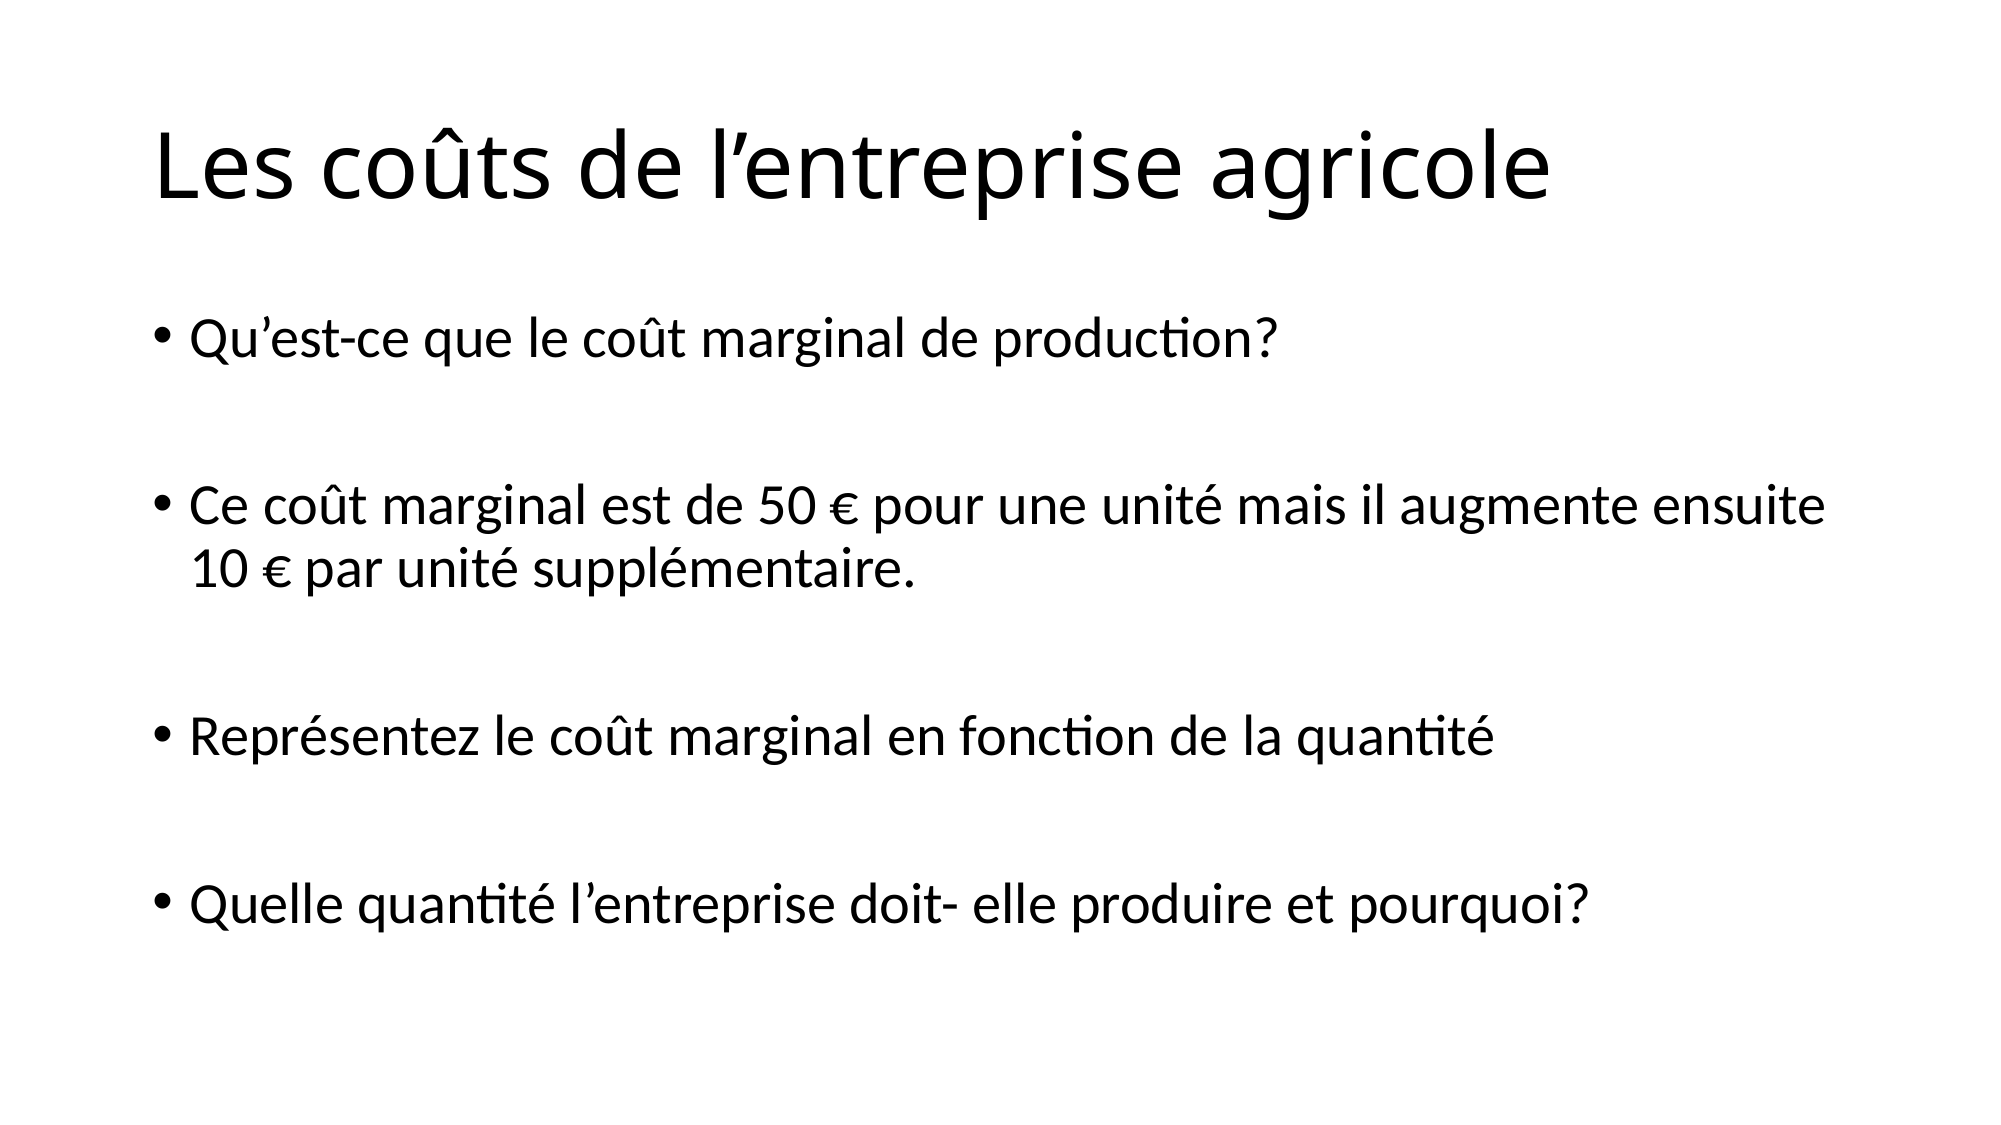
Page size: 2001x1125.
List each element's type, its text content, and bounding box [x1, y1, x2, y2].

title Les coûts de l’entreprise agricole [137, 59, 1863, 278]
list Qu’est-ce que le coût marginal de production? Ce coût marginal est de 50 € pour une unité mais il augmente ensuite 10 € par unité supplémentaire. Représentez le coût marginal en fonction de la quantité Quelle quantité l’entreprise doit- elle produire et pourquoi? [137, 299, 1863, 1014]
